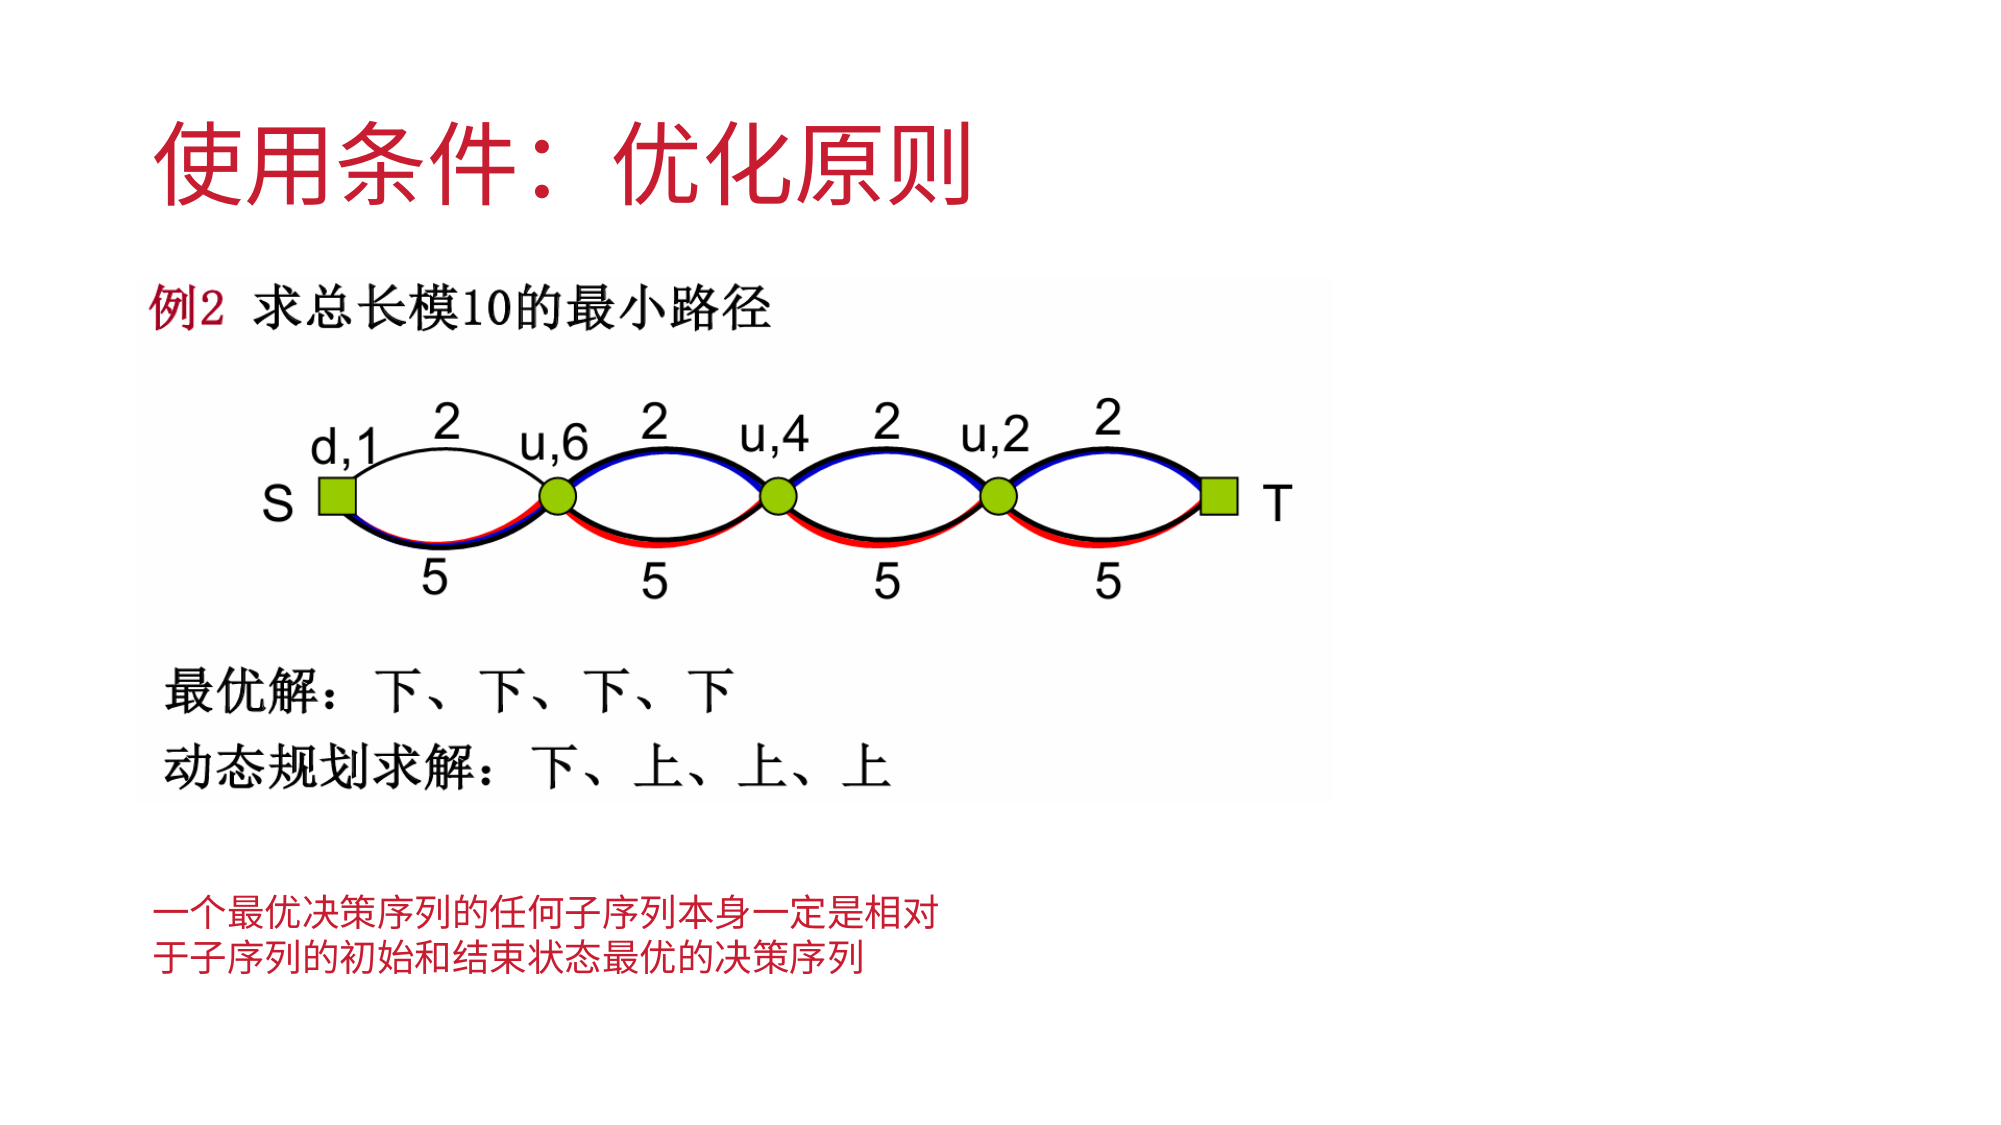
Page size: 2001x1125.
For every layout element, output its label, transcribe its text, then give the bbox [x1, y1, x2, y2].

title 使用条件：优化原则 [137, 59, 1863, 278]
text_box 一个最优决策序列的任何子序列本身一定是相对于子序列的初始和结束状态最优的决策序列 [137, 881, 976, 987]
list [136, 276, 1333, 804]
